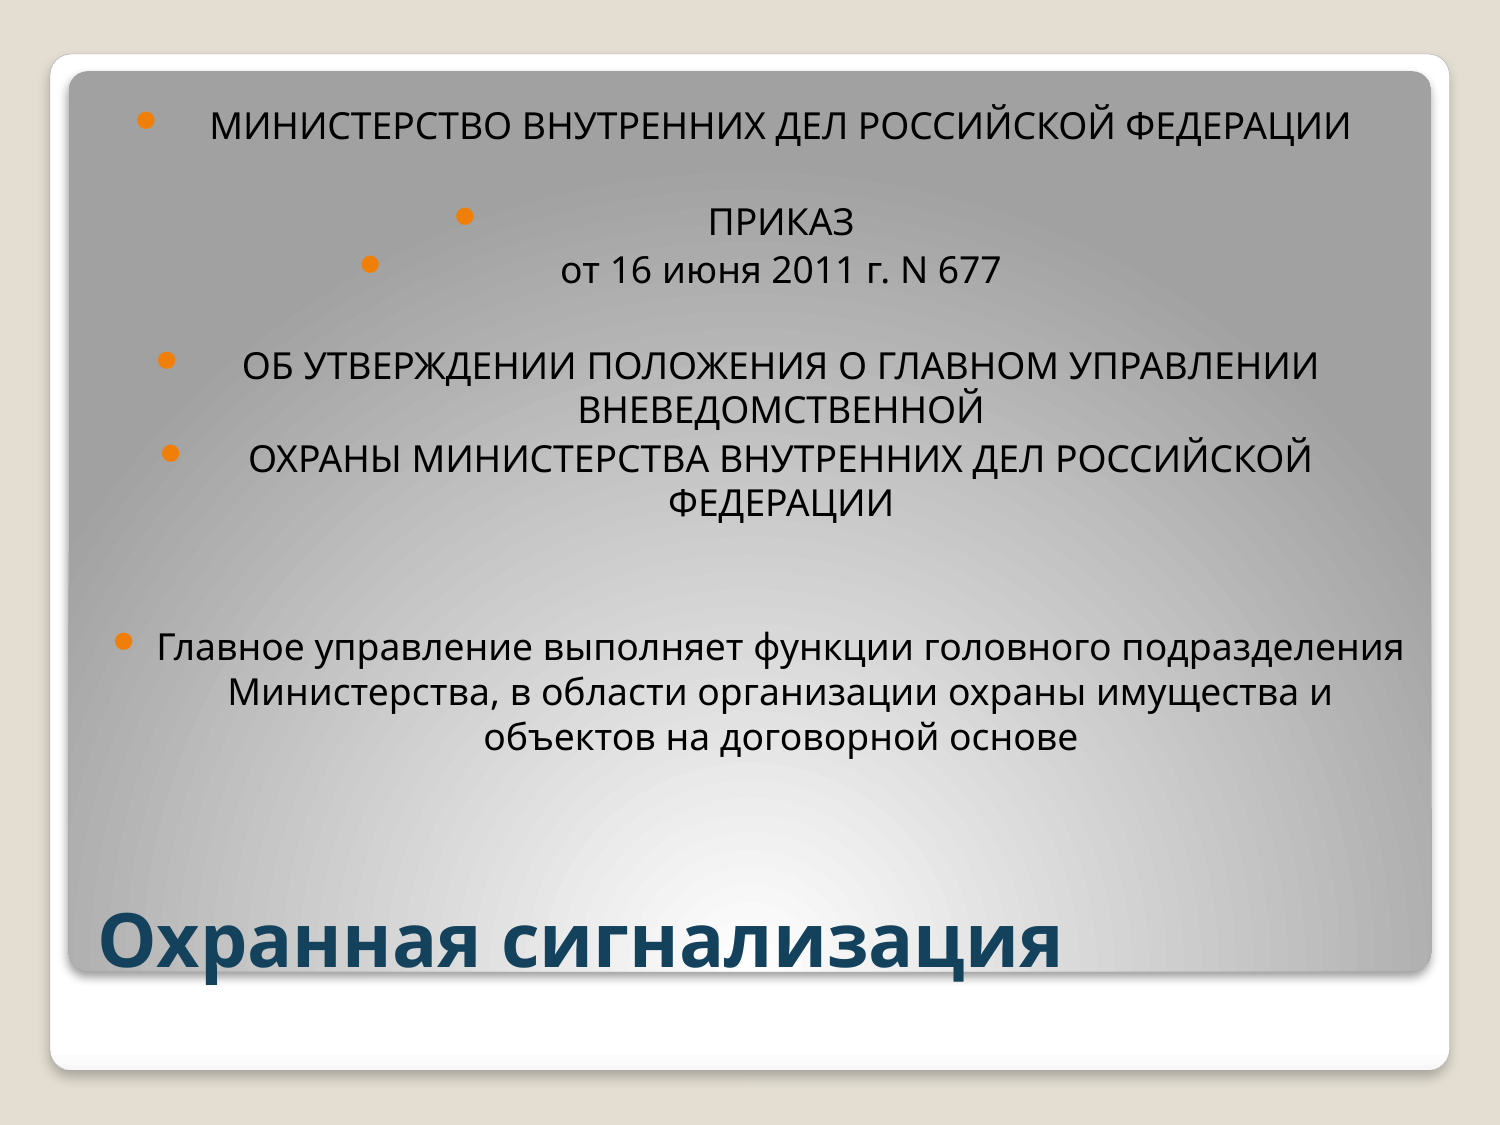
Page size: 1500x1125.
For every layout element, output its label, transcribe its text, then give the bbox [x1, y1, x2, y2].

title Охранная сигнализация [82, 817, 1425, 990]
list МИНИСТЕРСТВО ВНУТРЕННИХ ДЕЛ РОССИЙСКОЙ ФЕДЕРАЦИИ ПРИКАЗ от 16 июня 2011 г. N 677 ОБ УТВЕРЖДЕНИИ ПОЛОЖЕНИЯ О ГЛАВНОМ УПРАВЛЕНИИ ВНЕВЕДОМСТВЕННОЙ ОХРАНЫ МИНИСТЕРСТВА ВНУТРЕННИХ ДЕЛ РОССИЙСКОЙ ФЕДЕРАЦИИ Главное управление выполняет функции головного подразделения Министерства, в области организации охраны имущества и объектов на договорной основе [82, 86, 1425, 774]
